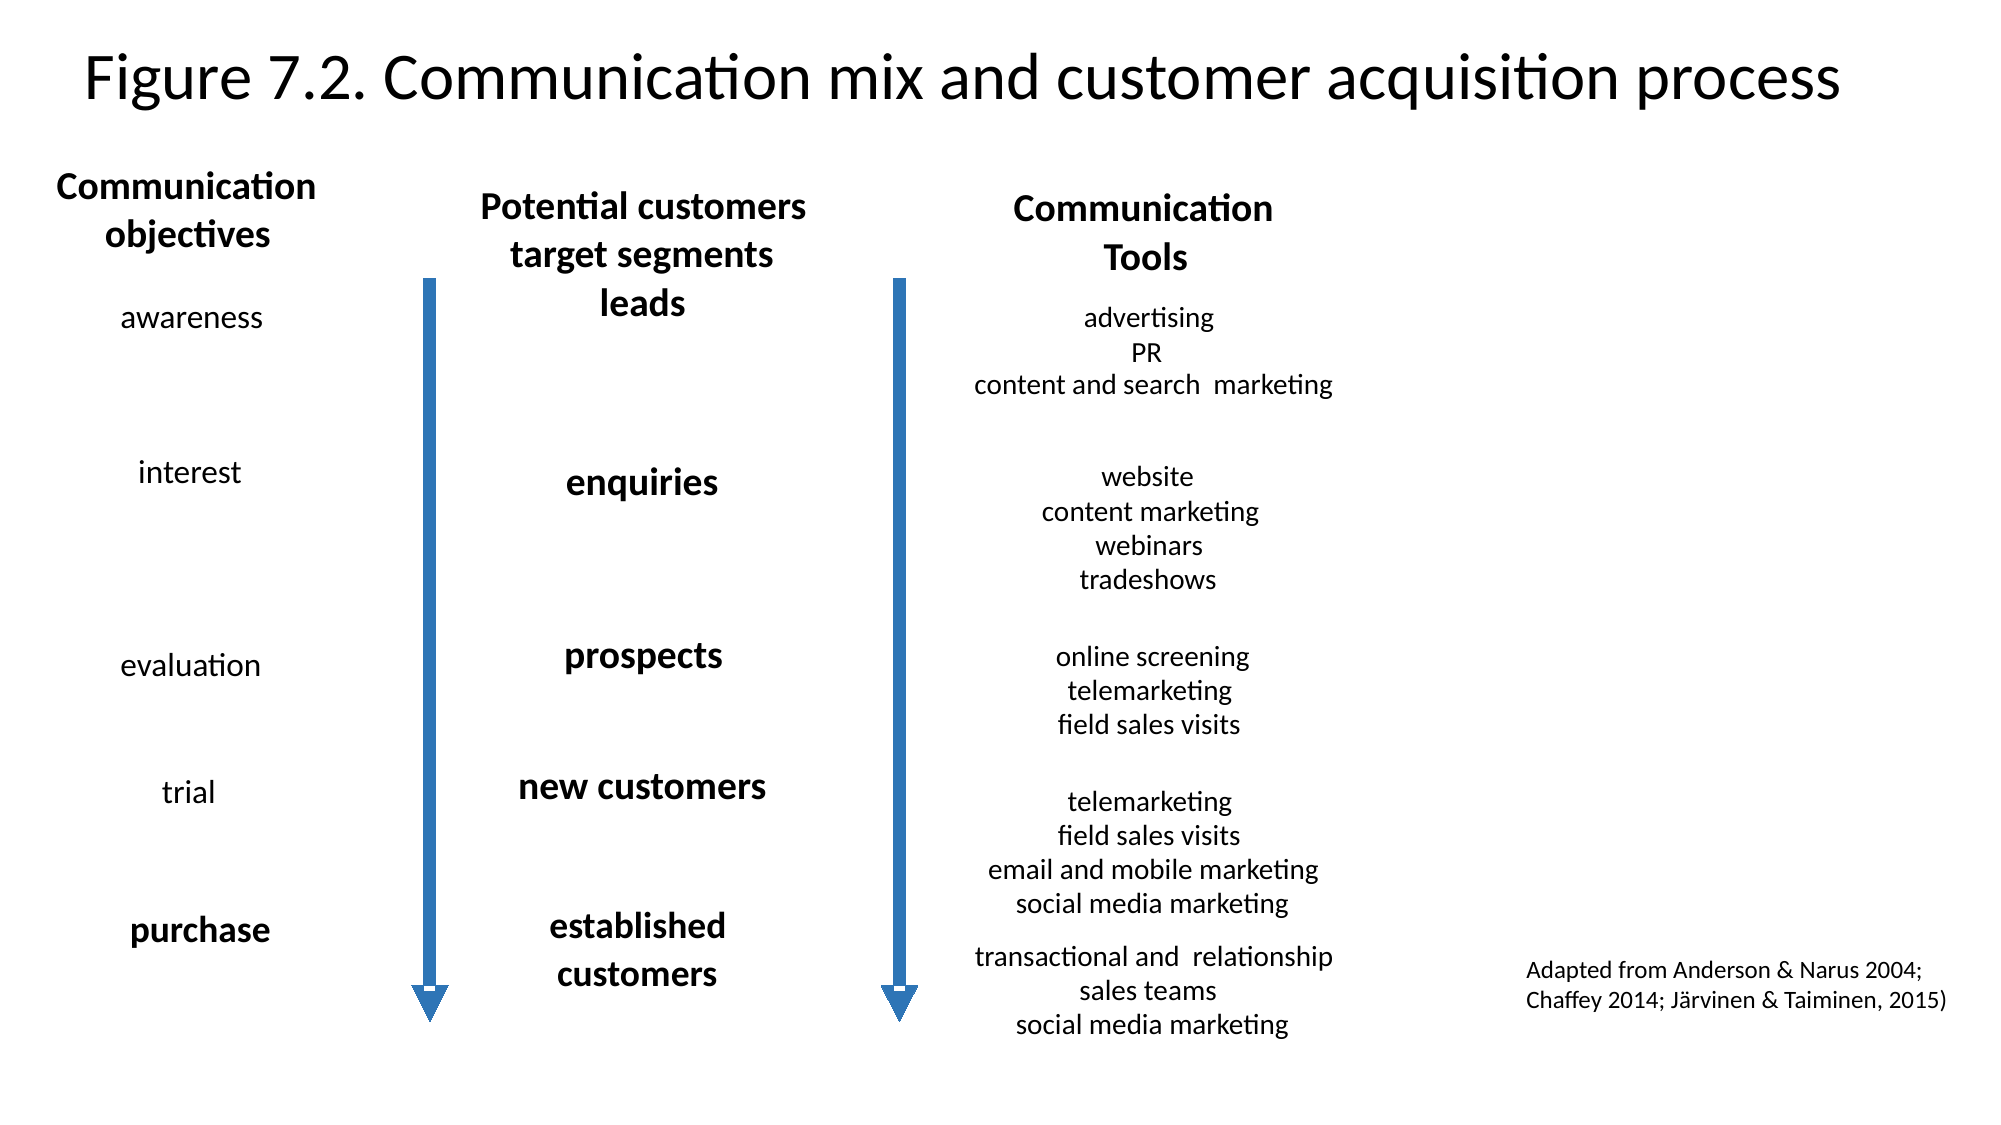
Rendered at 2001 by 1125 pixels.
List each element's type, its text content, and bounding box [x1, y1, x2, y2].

text_box interest [138, 449, 243, 490]
text_box field sales visits [1057, 705, 1241, 741]
text_box online screening [1055, 636, 1251, 672]
text_box target segments [510, 228, 775, 276]
text_box Adapted from Anderson & Narus 2004; Chaffey 2014; Järvinen & Taiminen, 2015) [1526, 953, 2000, 1014]
text_box webinars [1095, 526, 1204, 560]
text_box Potential customers [480, 179, 808, 228]
text_box sales teams [1079, 971, 1218, 1005]
text_box leads [599, 276, 687, 325]
text_box field sales visits [1057, 816, 1241, 850]
text_box content marketing [1041, 492, 1260, 528]
text_box Communication [56, 159, 318, 208]
text_box prospects [564, 629, 724, 677]
text_box customers [557, 949, 718, 995]
text_box Tools [1103, 230, 1188, 278]
text_box telemarketing [1067, 671, 1233, 705]
text_box tradeshows [1079, 560, 1217, 596]
text_box telemarketing [1067, 781, 1233, 816]
text_box enquiries [565, 455, 720, 504]
text_box evaluation [120, 643, 262, 684]
text_box social media marketing [1015, 1005, 1290, 1041]
text_box established [549, 901, 736, 947]
text_box trial [161, 770, 217, 811]
text_box Figure 7.2. Communication mix and customer acquisition process [84, 33, 1859, 114]
text_box [47, 30, 1500, 1121]
text_box social media marketing [1015, 884, 1290, 920]
text_box PR [1131, 333, 1163, 365]
text_box website [1101, 457, 1195, 492]
text_box [881, 278, 918, 1022]
text_box awareness [120, 294, 264, 335]
text_box content and search marketing [974, 365, 1334, 401]
text_box email and mobile marketing [988, 850, 1320, 886]
text_box advertising [1083, 298, 1215, 334]
text_box new customers [518, 760, 767, 808]
text_box Communication [1013, 181, 1284, 230]
text_box [411, 278, 449, 1022]
text_box purchase [129, 904, 272, 950]
text_box transactional and relationship [974, 937, 1340, 973]
text_box objectives [104, 208, 272, 256]
